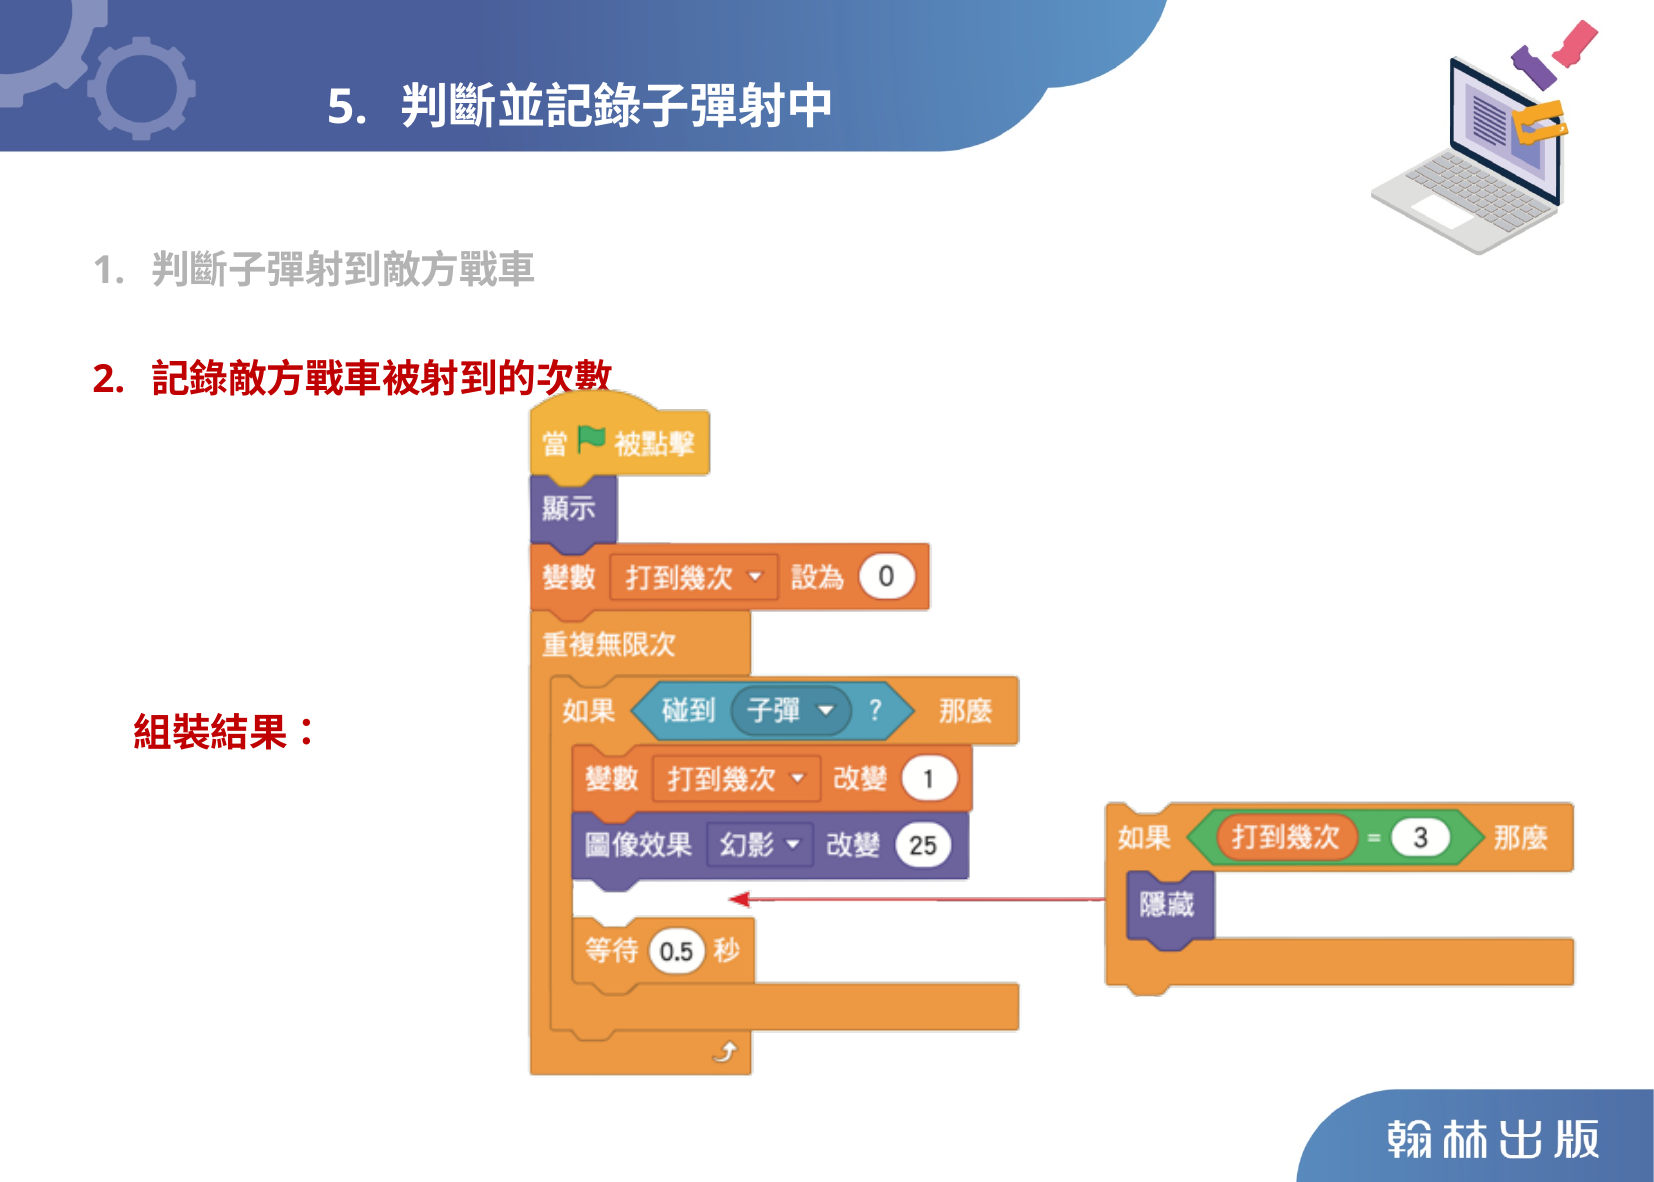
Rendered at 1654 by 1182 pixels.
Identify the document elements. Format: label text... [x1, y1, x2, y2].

text_box 組裝結果： [94, 637, 493, 762]
text_box 1. 判斷子彈射到敵方戰車 2. 記錄敵方戰車被射到的次數 [77, 174, 1094, 408]
picture [0, 0, 1654, 1182]
text_box 5. 判斷並記錄子彈射中 [312, 11, 850, 141]
